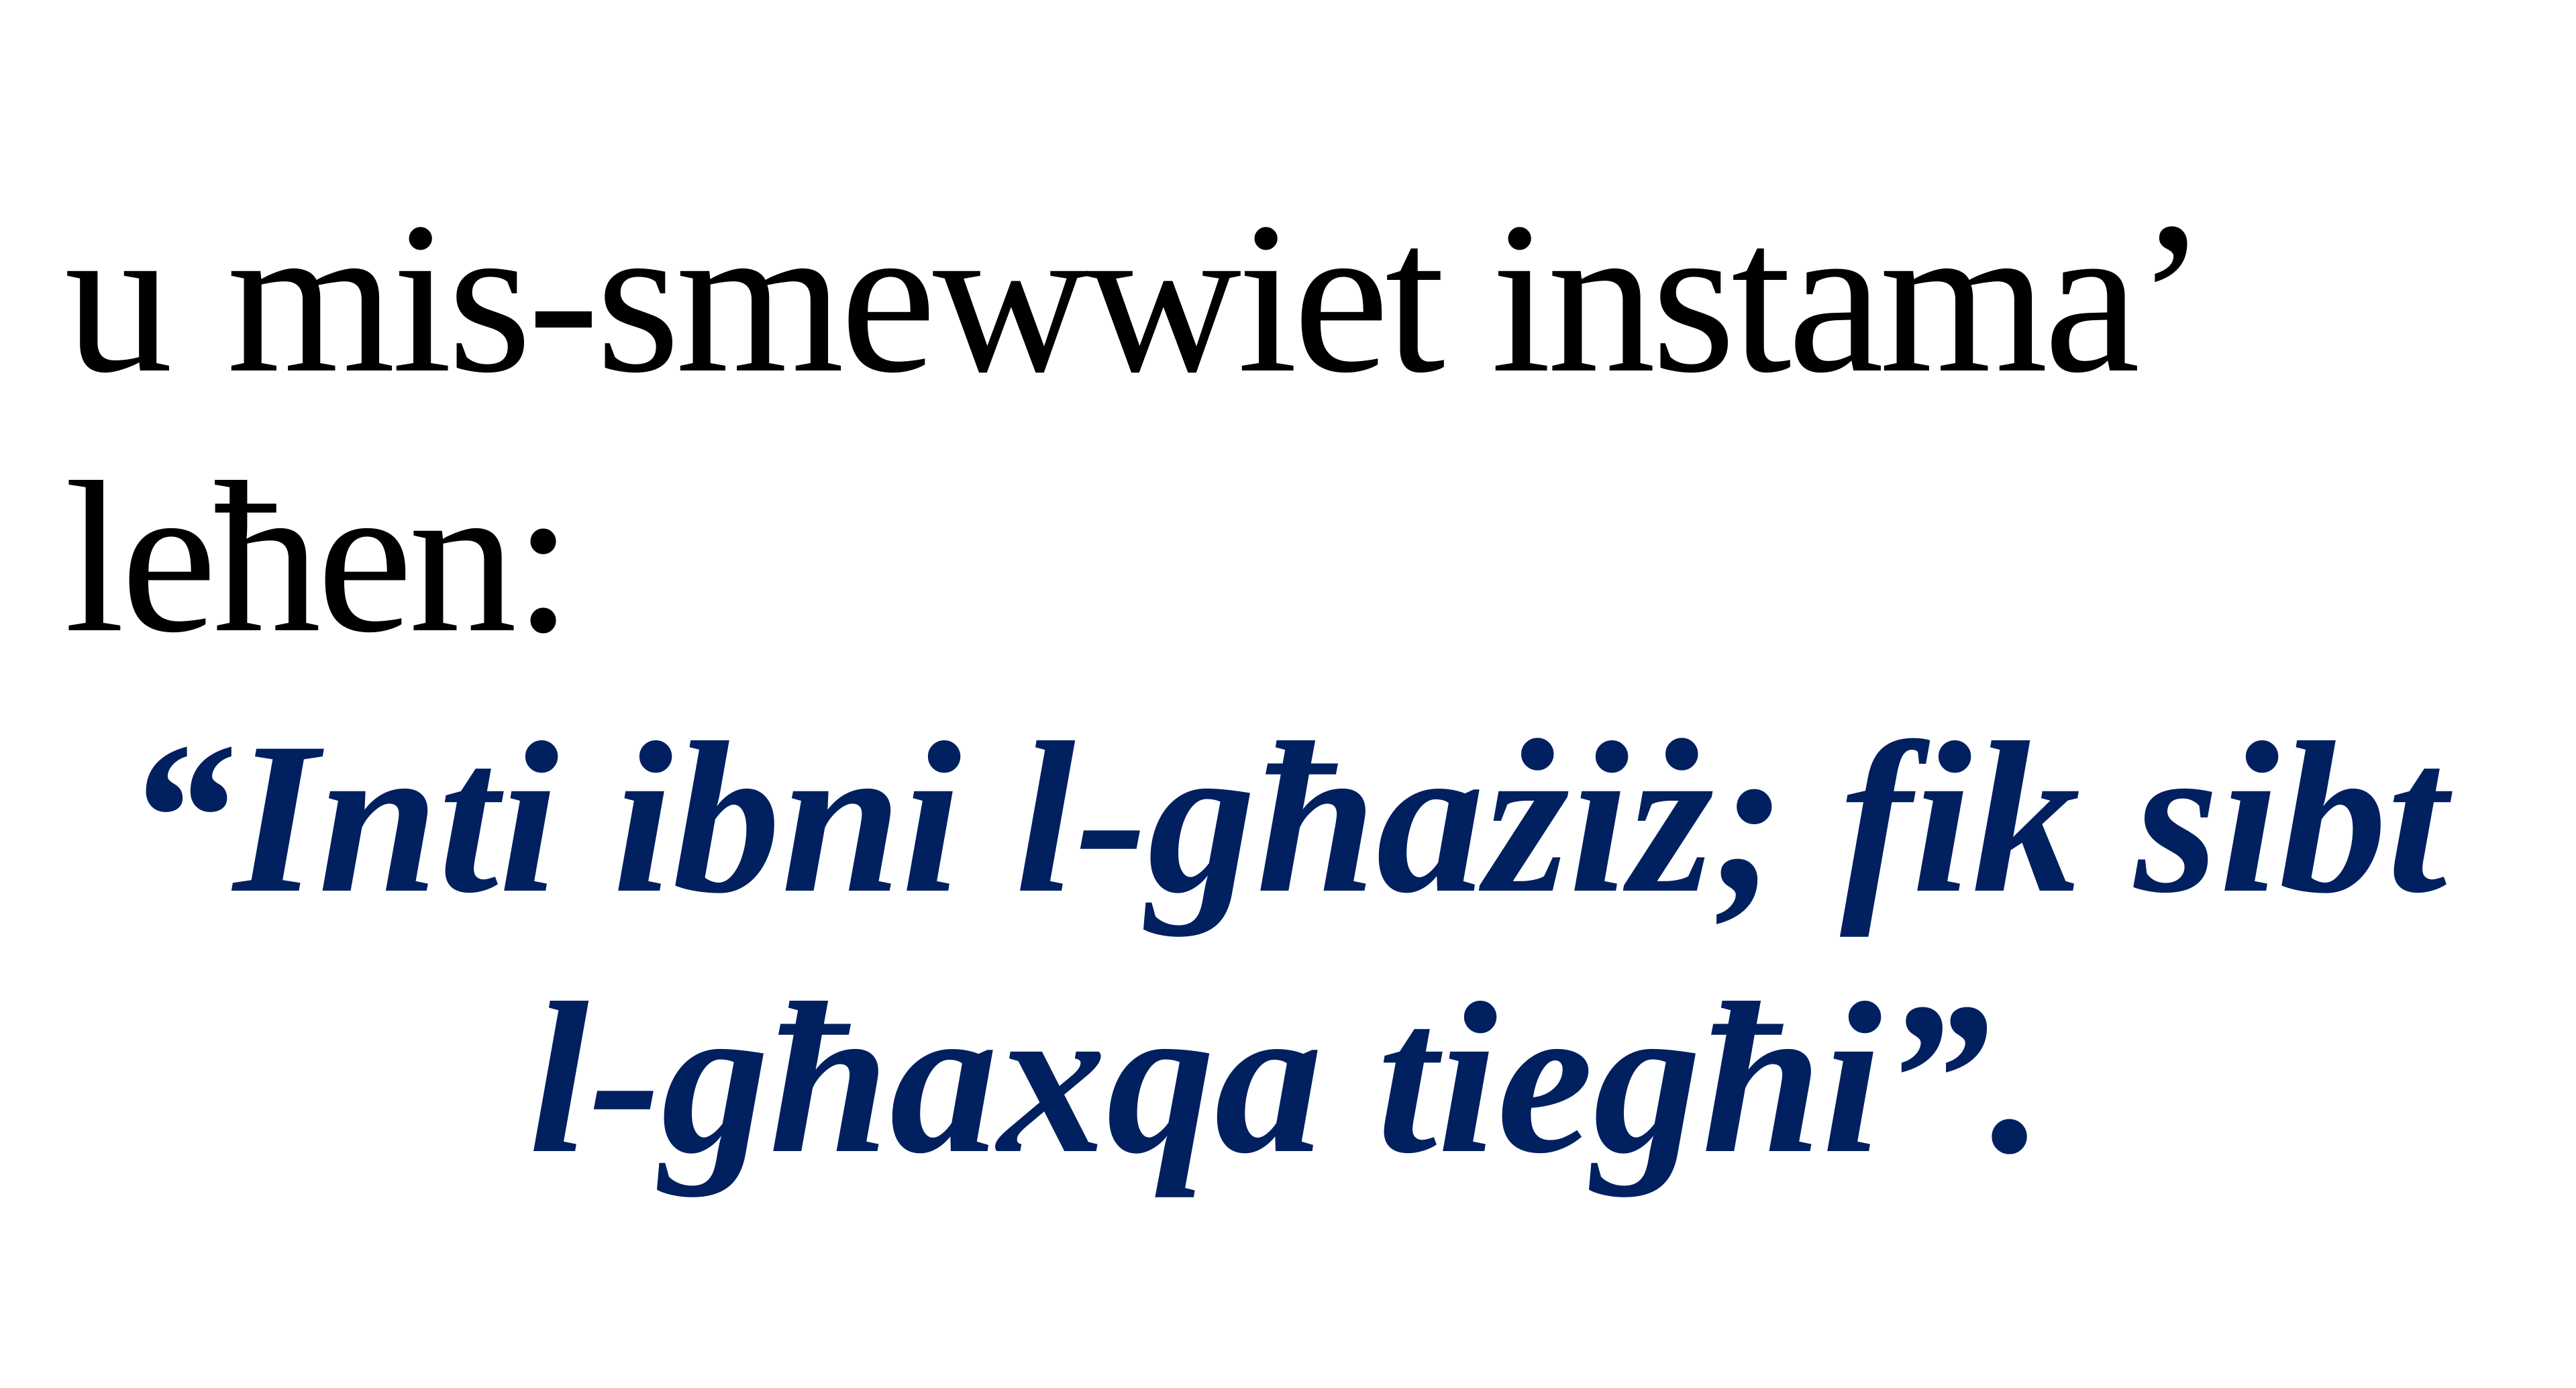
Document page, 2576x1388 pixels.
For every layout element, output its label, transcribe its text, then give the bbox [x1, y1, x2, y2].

list u mis-smewwiet instama’ leħen: “Inti ibni l-għażiż; fik sibt l-għaxqa tiegħi”. [42, 142, 2534, 1252]
